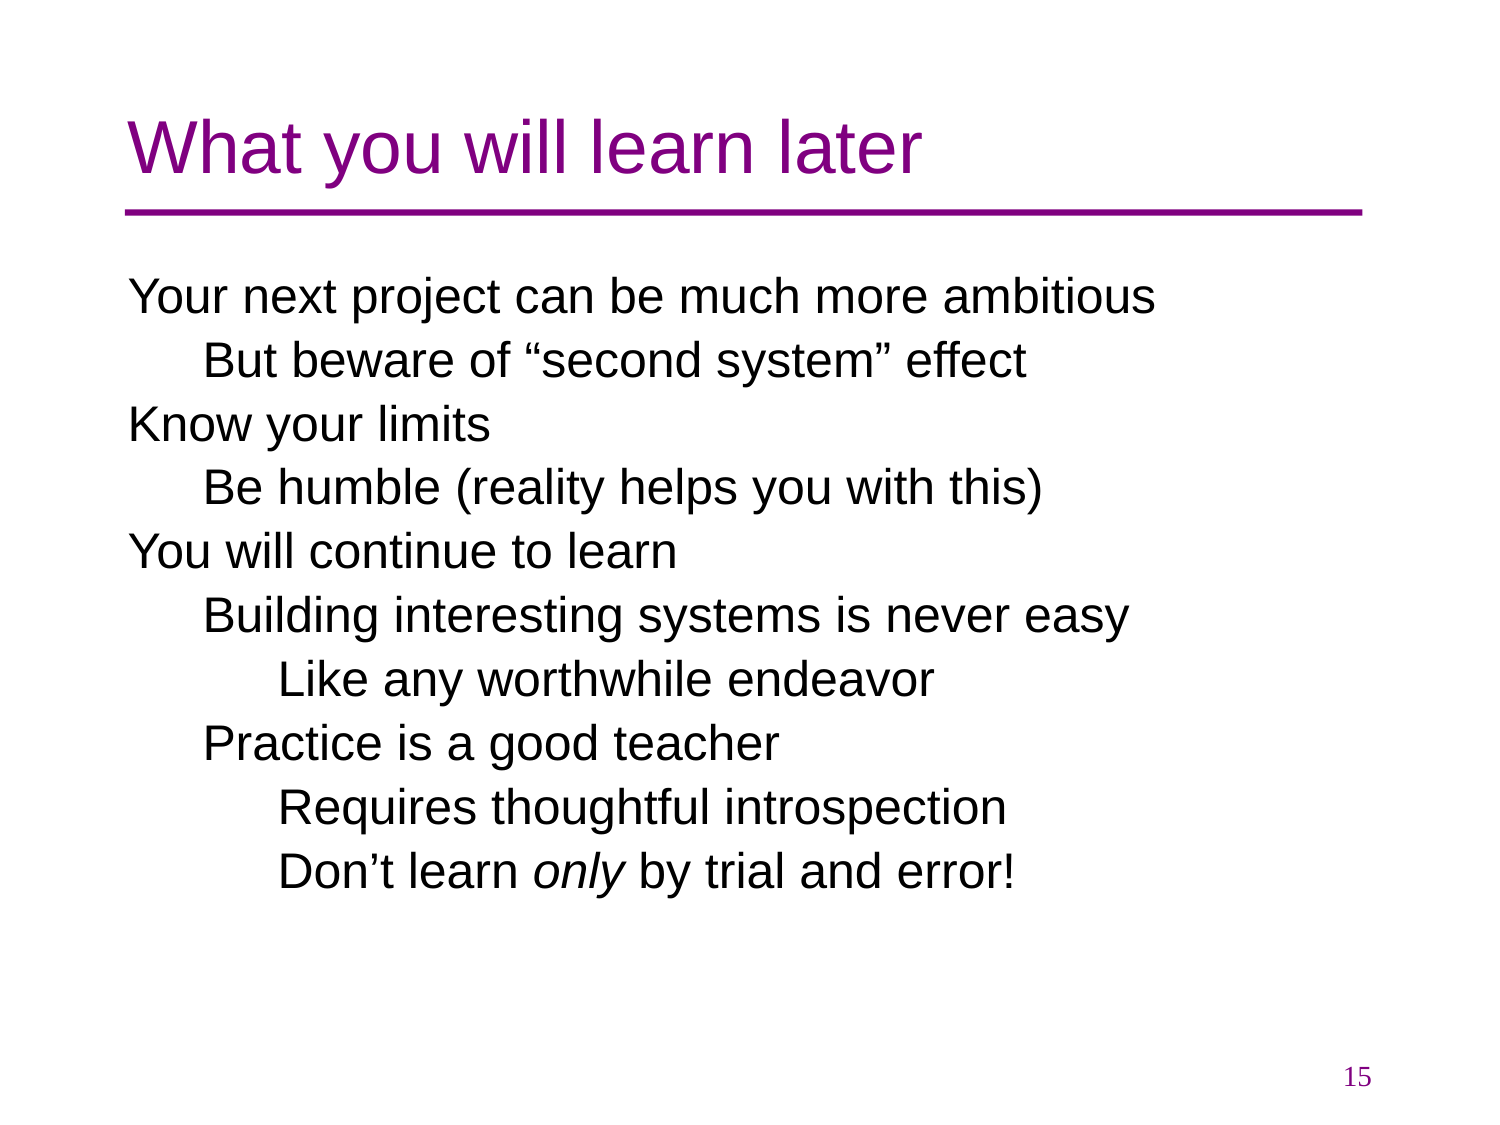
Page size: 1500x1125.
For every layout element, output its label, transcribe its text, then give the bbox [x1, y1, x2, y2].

title What you will learn later [112, 50, 1388, 238]
list Your next project can be much more ambitious But beware of “second system” effect Know your limits Be humble (reality helps you with this) You will continue to learn Building interesting systems is never easy Like any worthwhile endeavor Practice is a good teacher Requires thoughtful introspection Don’t learn only by trial and error! [112, 262, 1388, 1000]
slide_number 15 [1074, 1049, 1388, 1125]
